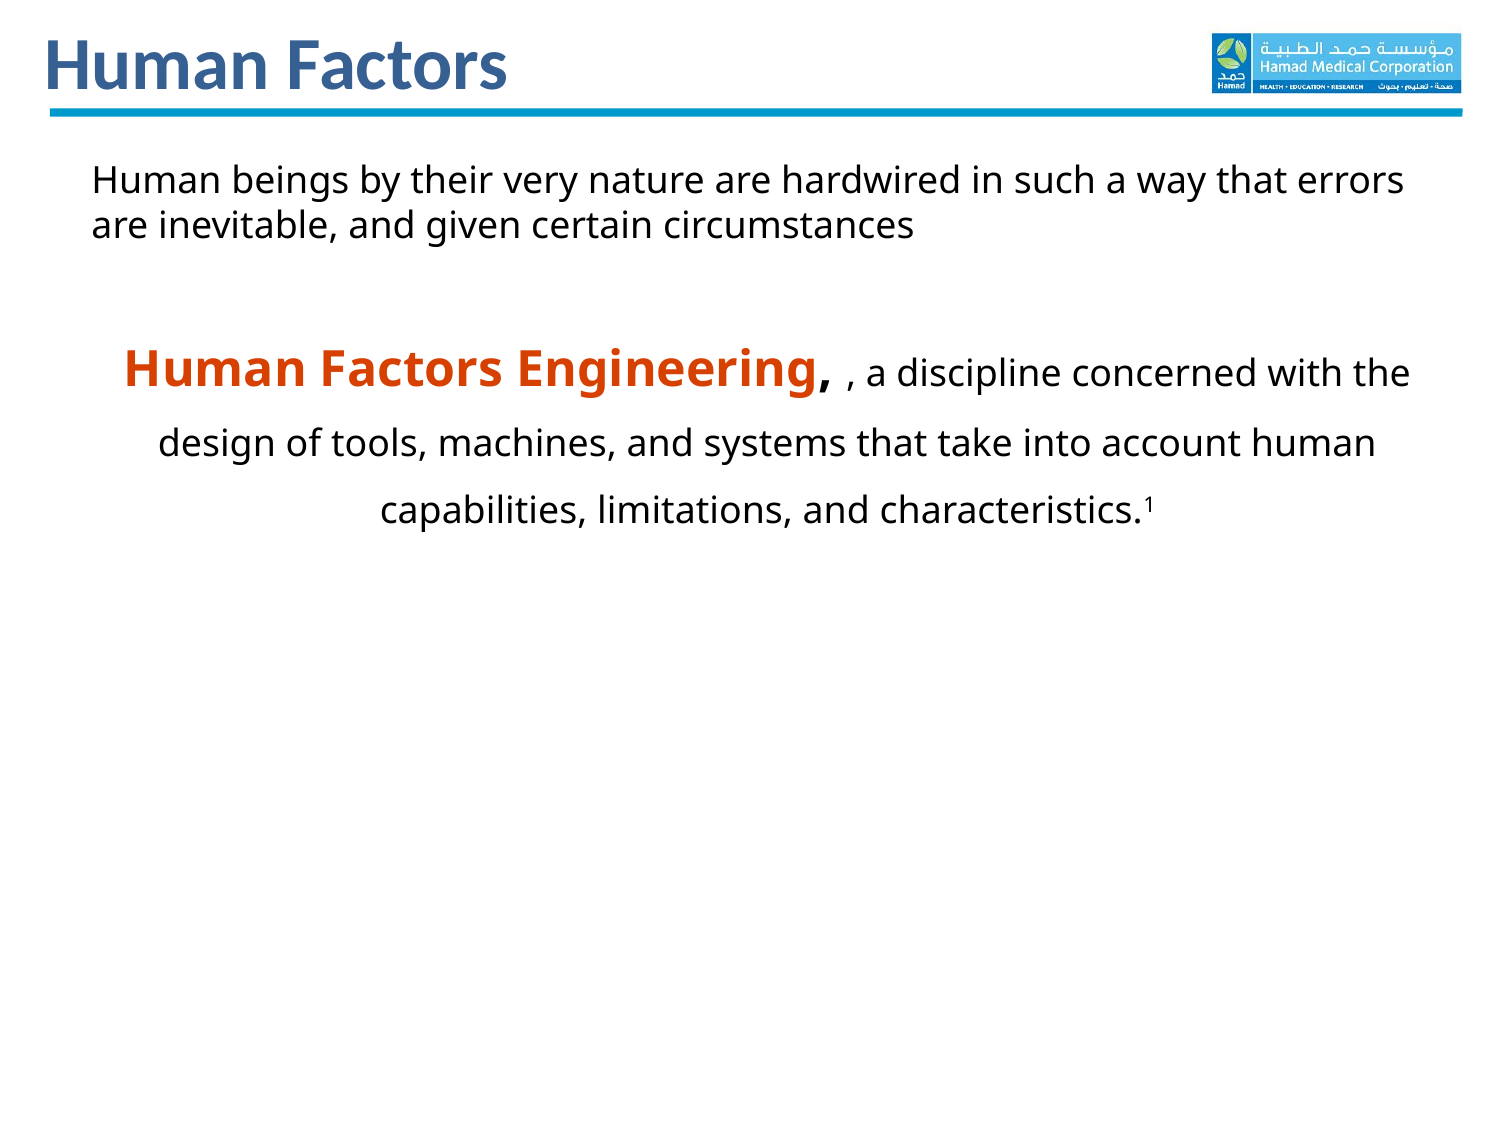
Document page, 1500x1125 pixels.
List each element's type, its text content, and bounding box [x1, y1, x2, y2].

text_box Human beings by their very nature are hardwired in such a way that errors are inevitable, and given certain circumstances Human Factors Engineering, , a discipline concerned with the design of tools, machines, and systems that take into account human capabilities, limitations, and characteristics.1 [76, 148, 1459, 539]
picture [1207, 0, 1463, 99]
text_box Human Factors [29, 7, 916, 112]
